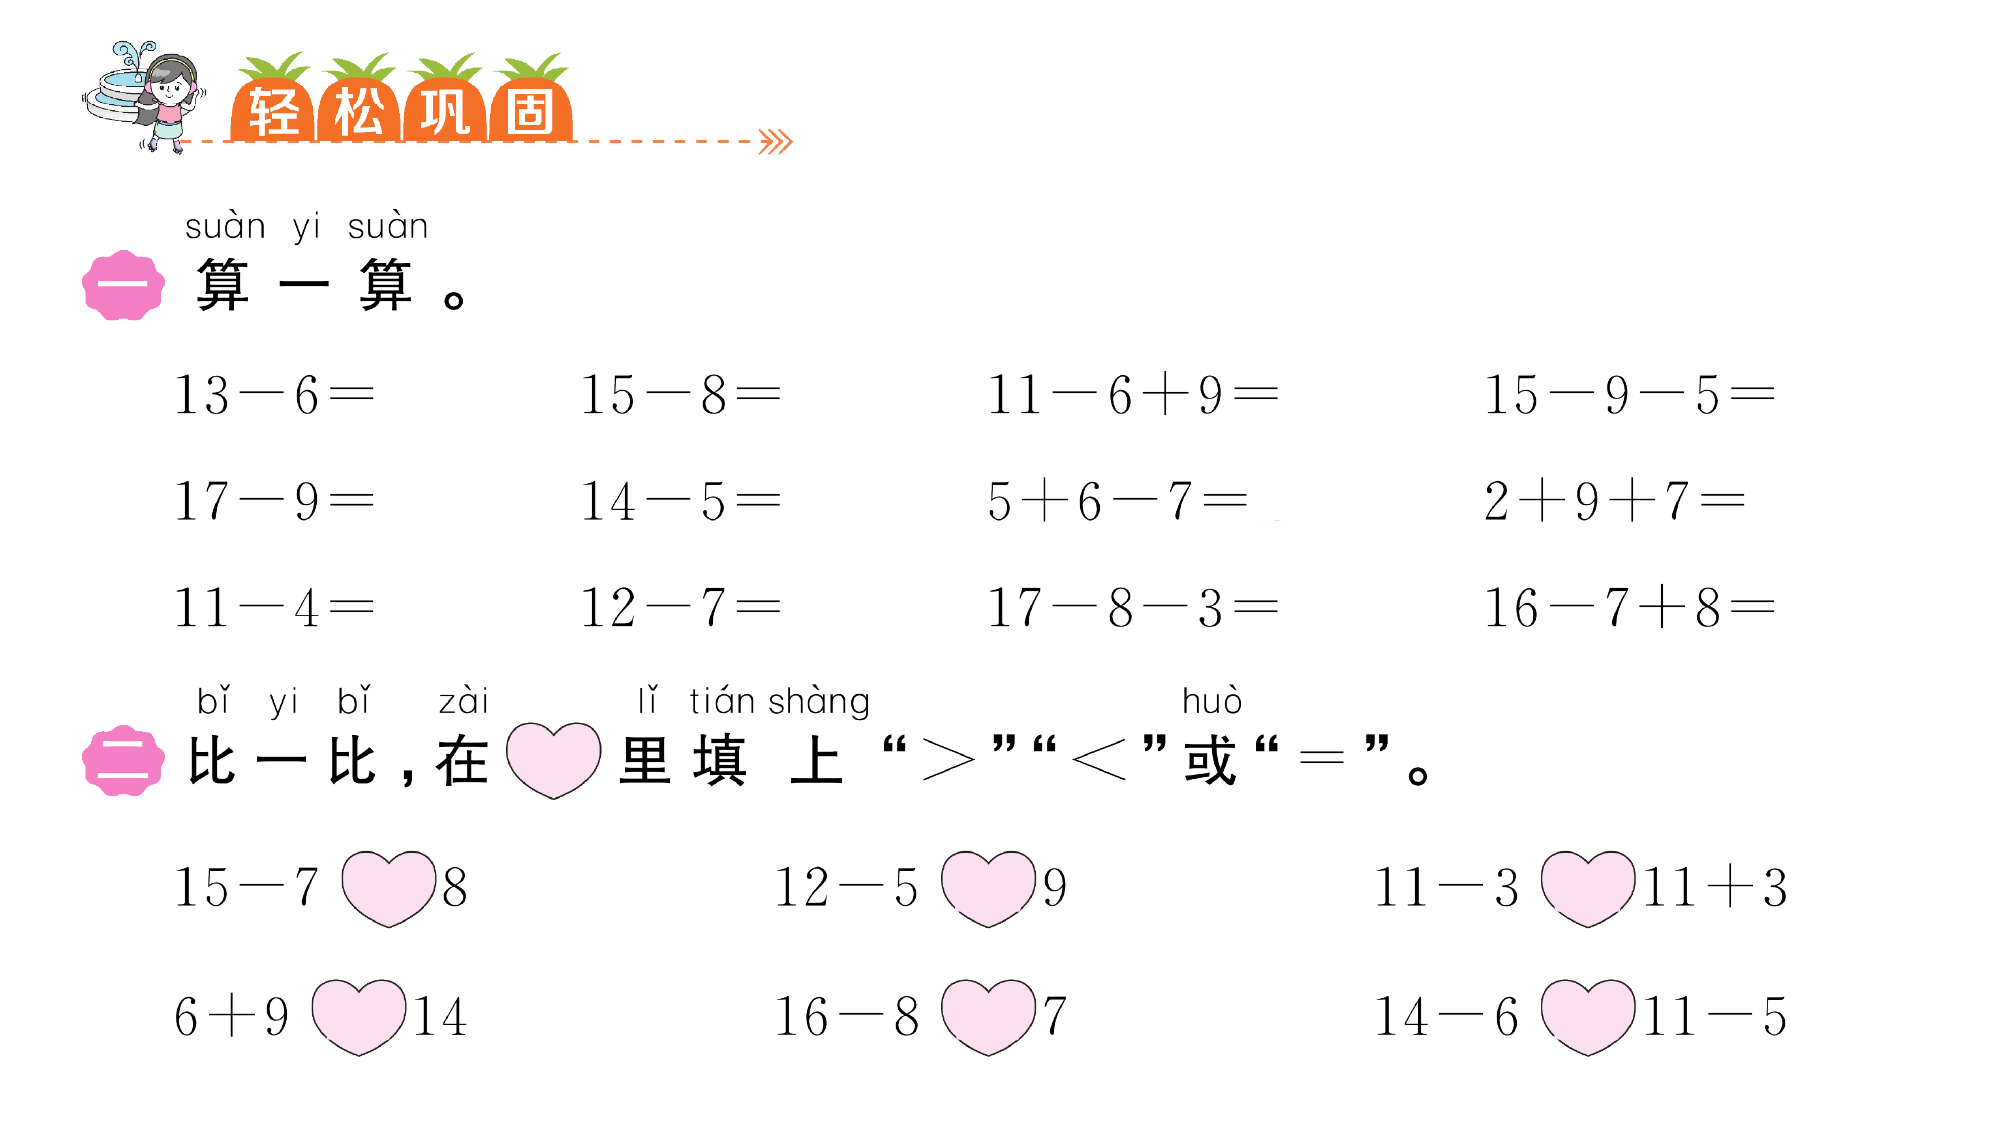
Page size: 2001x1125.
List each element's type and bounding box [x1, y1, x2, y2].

picture [78, 30, 1969, 1101]
